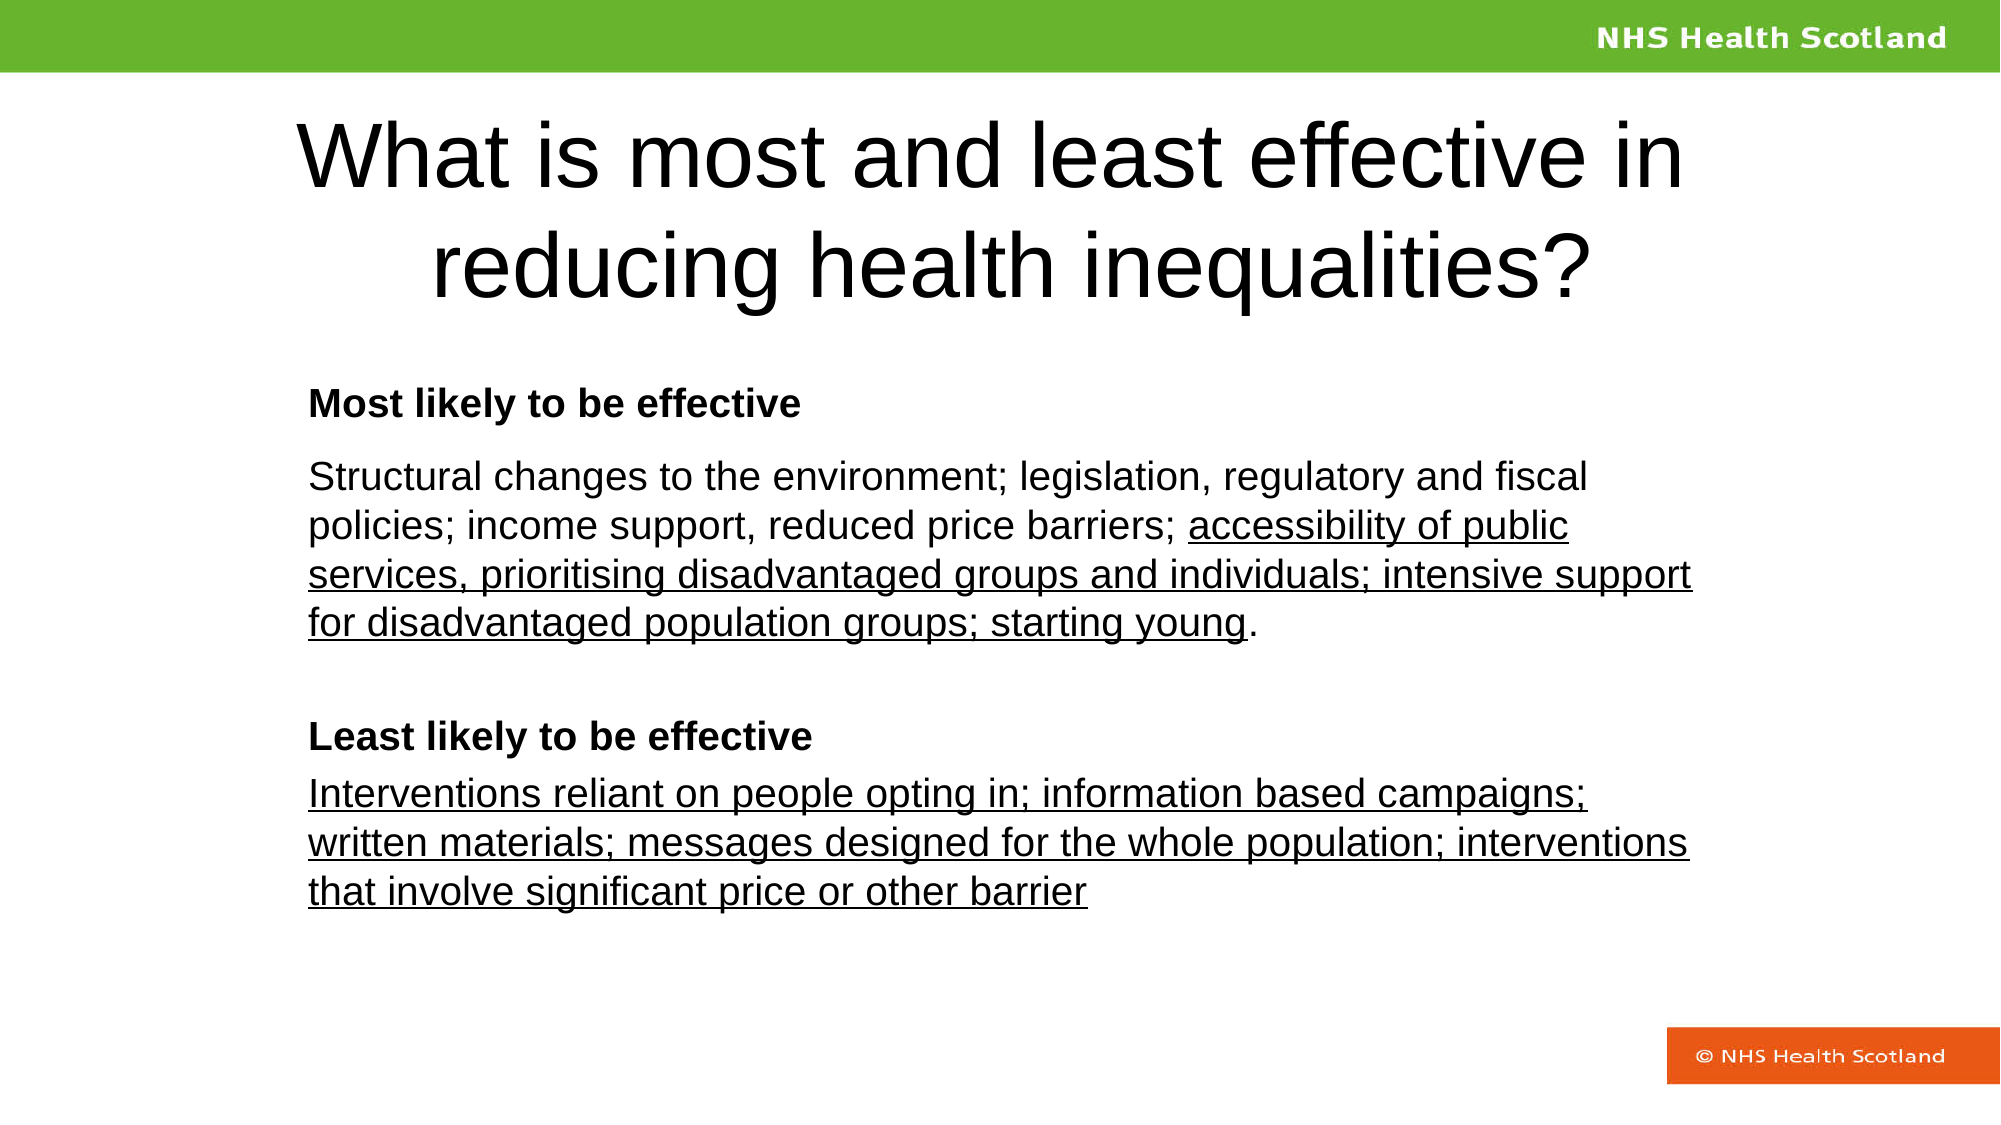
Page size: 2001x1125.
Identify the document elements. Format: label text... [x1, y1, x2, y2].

picture [0, 0, 2000, 1125]
title What is most and least effective in reducing health inequalities? [164, 177, 1819, 346]
list Most likely to be effective Structural changes to the environment; legislation, regulatory and fiscal policies; income support, reduced price barriers; accessibility of public services, prioritising disadvantaged groups and individuals; intensive support for disadvantaged population groups; starting young. Least likely to be effective Interventions reliant on people opting in; information based campaigns; written materials; messages designed for the whole population; interventions that involve significant price or other barrier [293, 368, 1719, 876]
